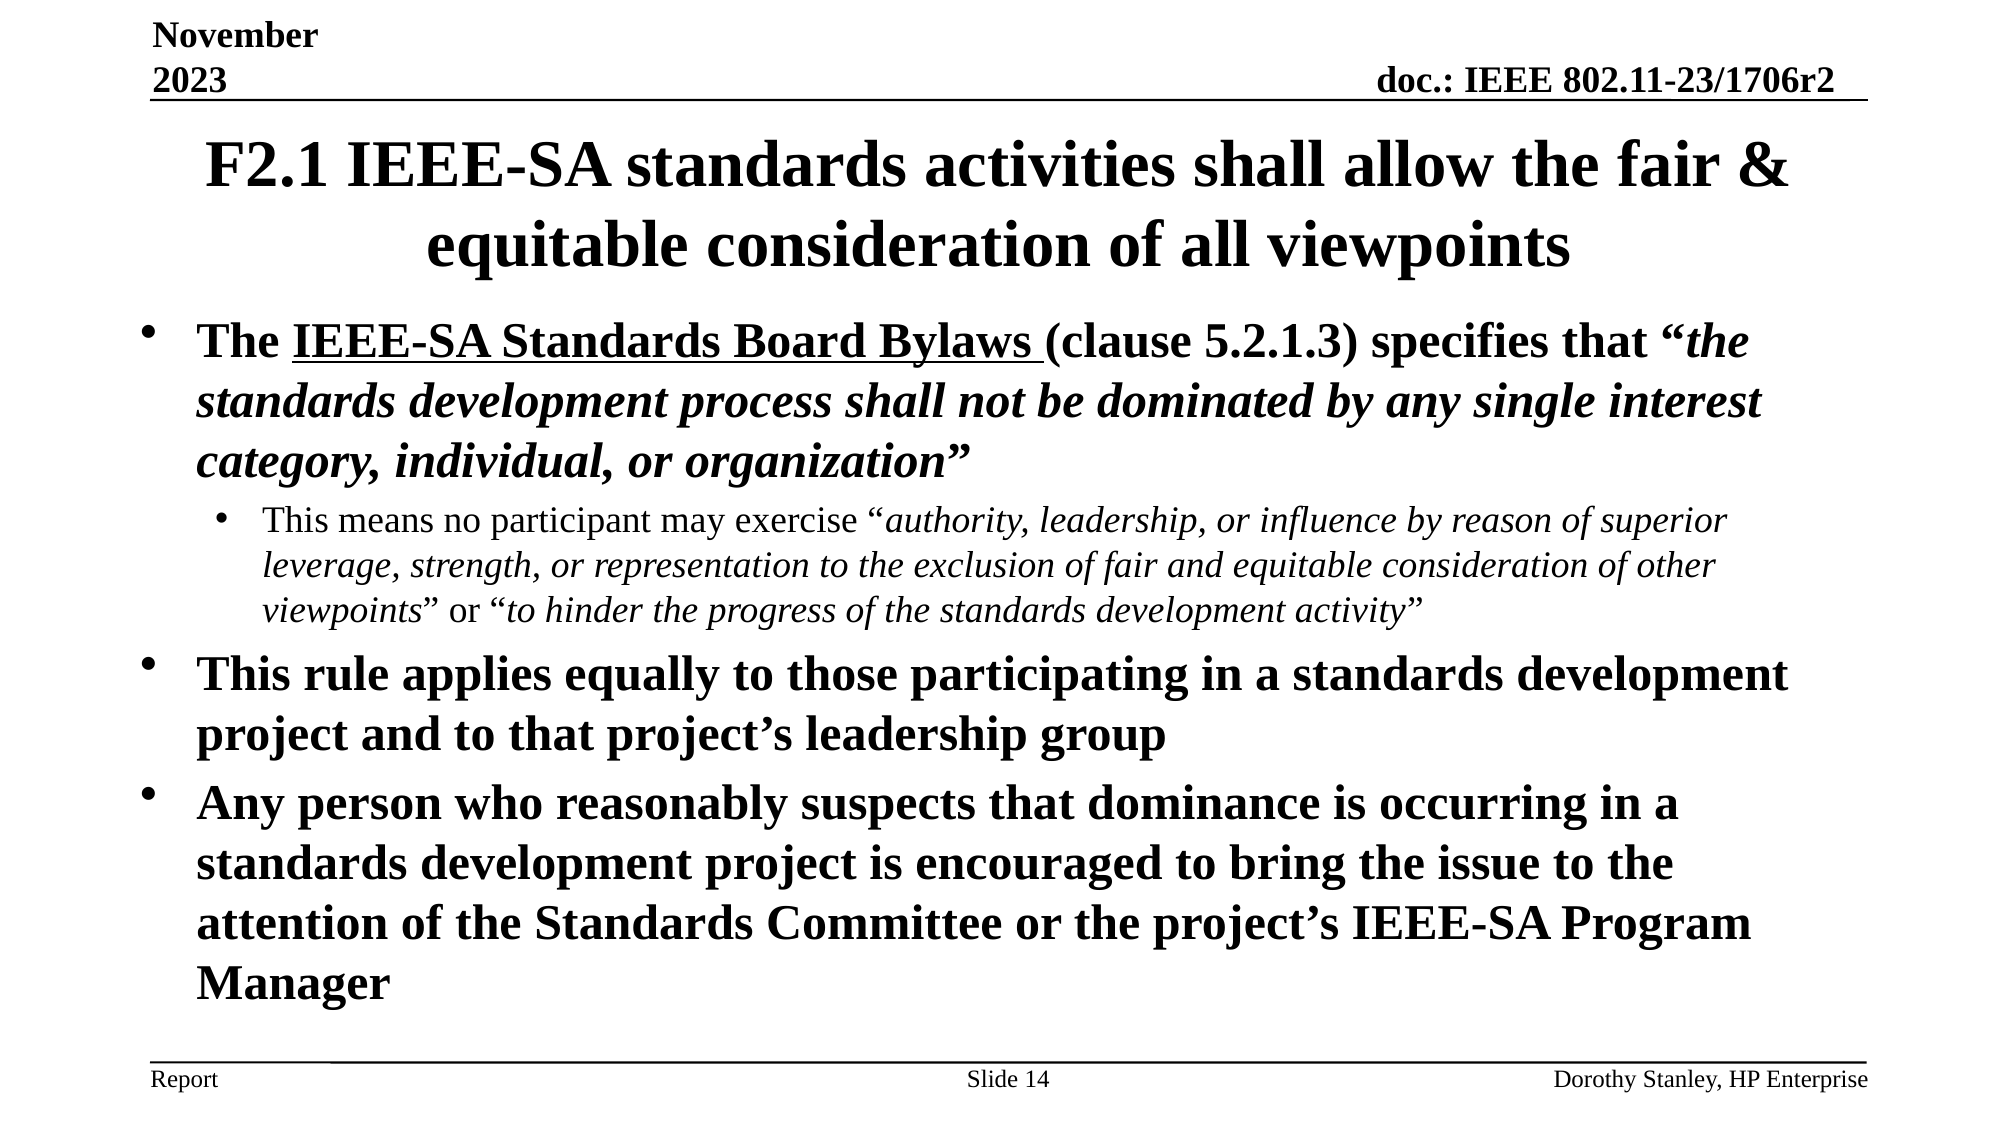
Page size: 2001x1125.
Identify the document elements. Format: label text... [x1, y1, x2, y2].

title F2.1 IEEE-SA standards activities shall allow the fair & equitable consideration of all viewpoints [150, 112, 1850, 288]
footer Dorothy Stanley, HP Enterprise [1513, 1061, 1869, 1093]
slide_number Slide 14 [964, 1061, 1053, 1093]
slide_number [152, 54, 373, 101]
list The IEEE-SA Standards Board Bylaws (clause 5.2.1.3) specifies that “the standards development process shall not be dominated by any single interest category, individual, or organization” This means no participant may exercise “authority, leadership, or influence by reason of superior leverage, strength, or representation to the exclusion of fair and equitable consideration of other viewpoints” or “to hinder the progress of the standards development activity” This rule applies equally to those participating in a standards development project and to that project’s leadership group Any person who reasonably suspects that dominance is occurring in a standards development project is encouraged to bring the issue to the attention of the Standards Committee or the project’s IEEE-SA Program Manager [125, 299, 1825, 1050]
